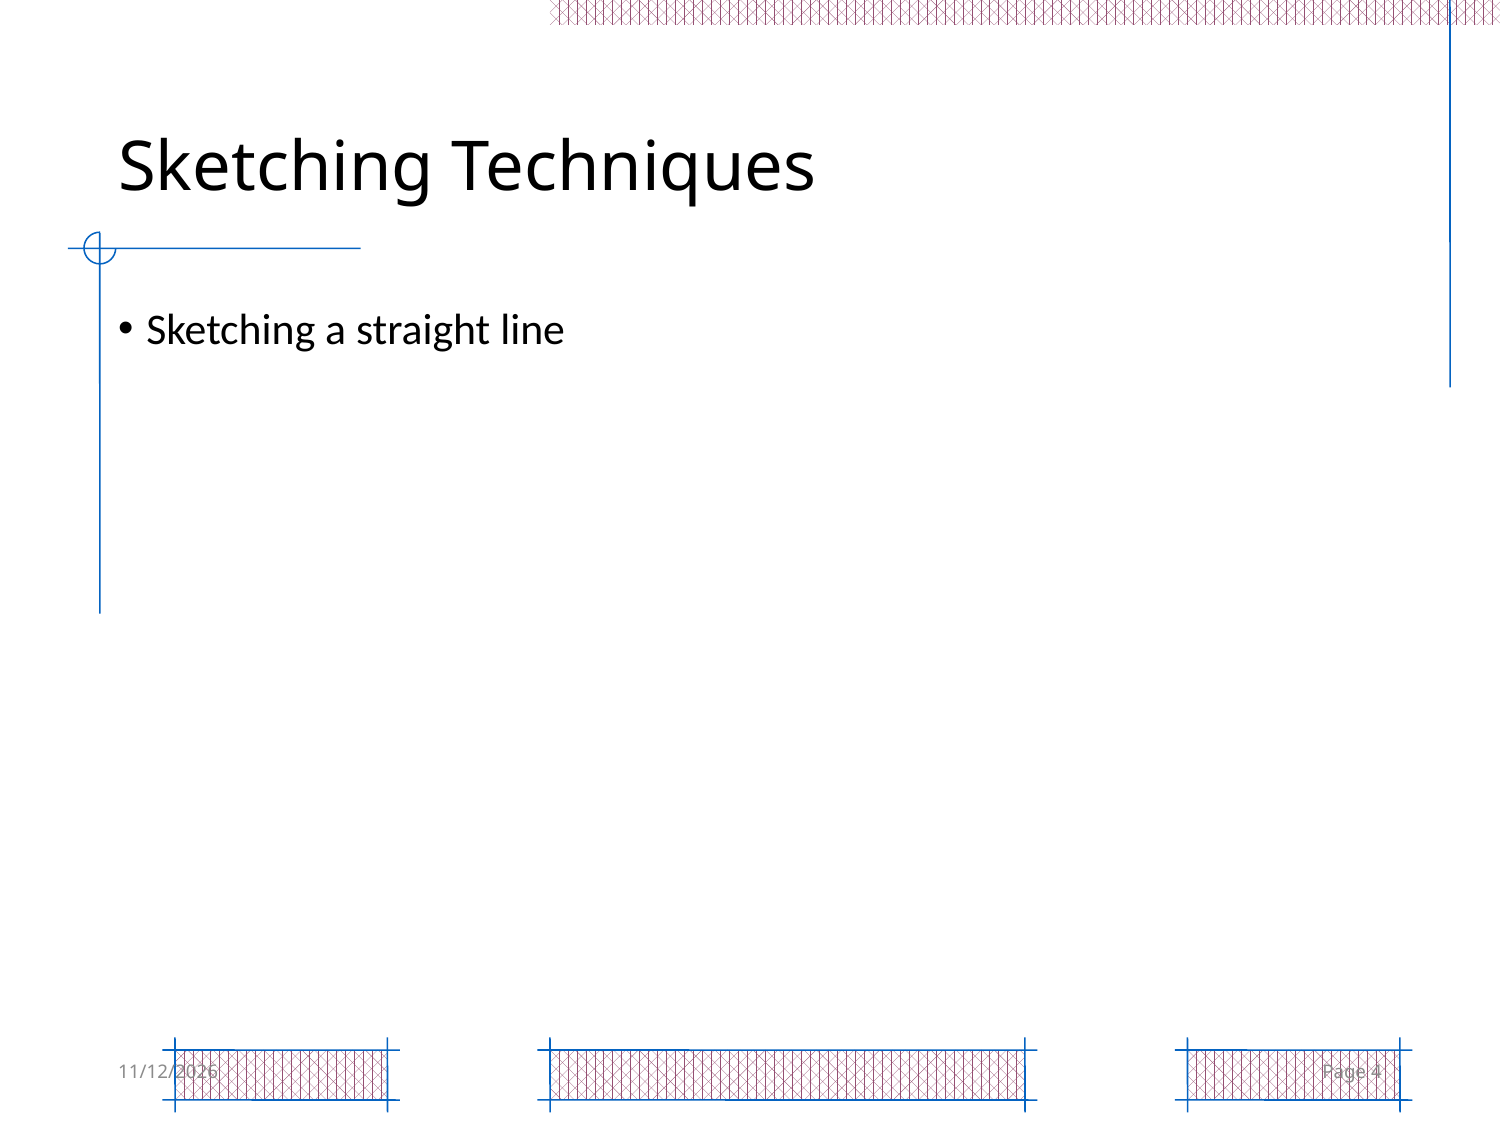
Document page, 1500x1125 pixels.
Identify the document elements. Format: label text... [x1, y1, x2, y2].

list Sketching a straight line [103, 299, 1397, 1014]
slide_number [103, 1042, 441, 1103]
title Sketching Techniques [103, 59, 1397, 278]
slide_number Page 4 [1059, 1042, 1397, 1103]
